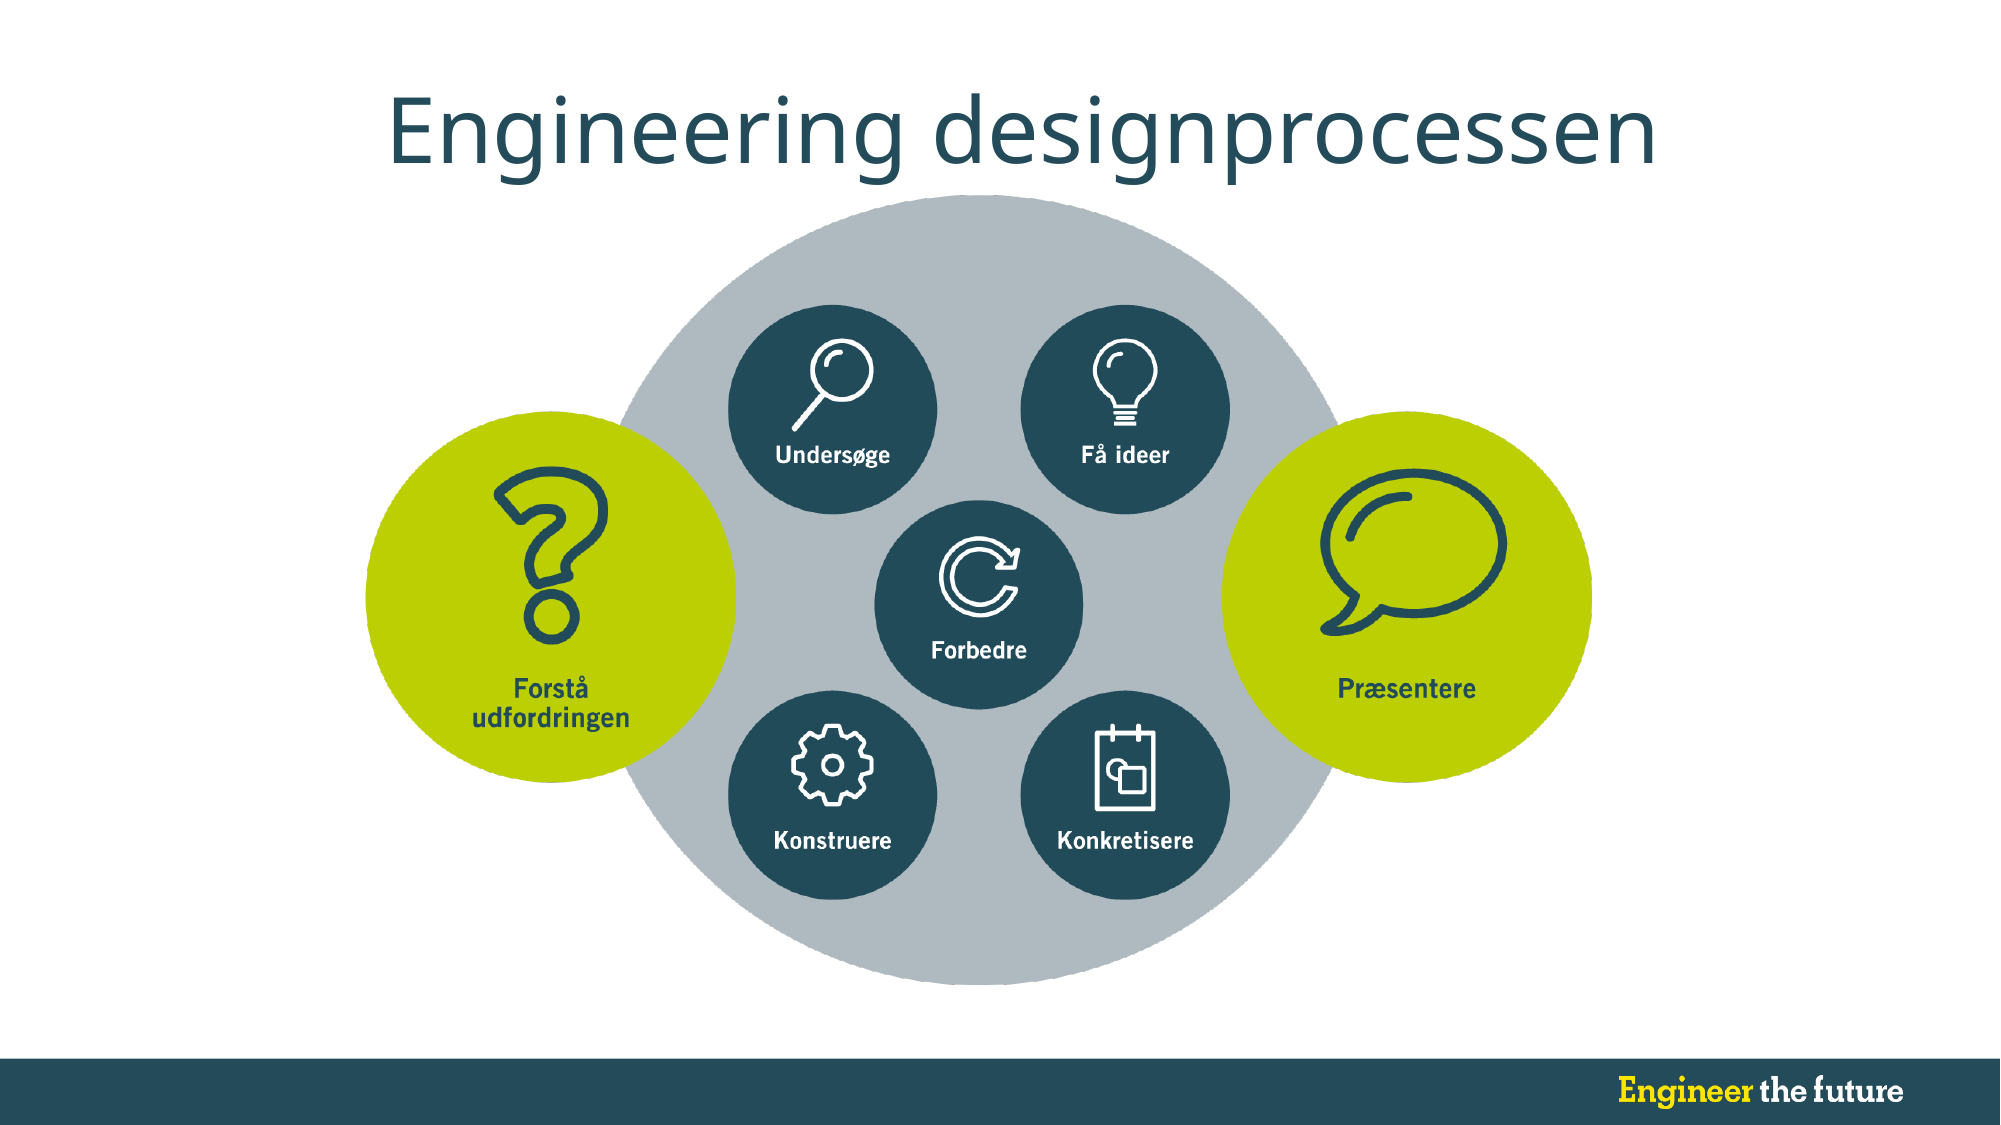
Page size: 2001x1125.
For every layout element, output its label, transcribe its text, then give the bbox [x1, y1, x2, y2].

picture [350, 218, 1650, 985]
list Engineering designprocessen [102, 64, 1945, 218]
picture [1619, 1075, 1903, 1109]
